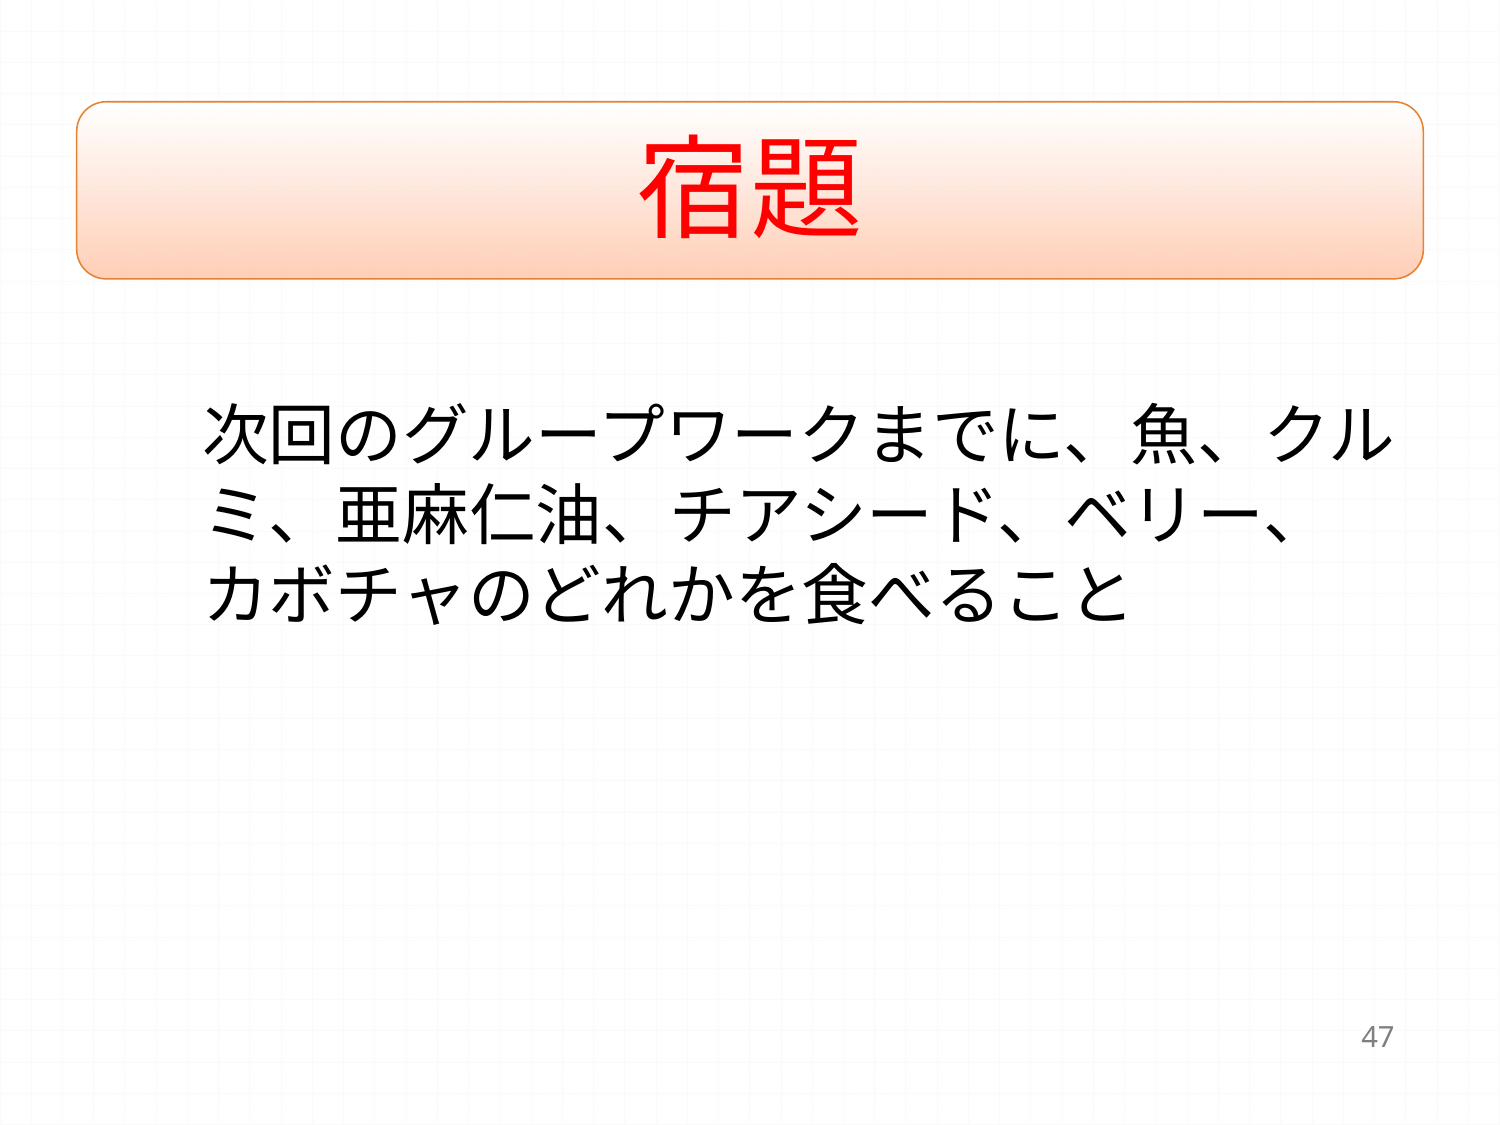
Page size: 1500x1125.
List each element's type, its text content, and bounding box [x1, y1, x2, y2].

text_box 次回のグループワークまでに、魚、クルミ、亜麻仁油、チアシード、ベリー、カボチャのどれかを食べること [112, 385, 1412, 641]
text_box [1410, 105, 1425, 275]
title 宿題 [90, 66, 1410, 304]
slide_number 47 [1059, 1008, 1410, 1069]
text_box [75, 105, 90, 275]
